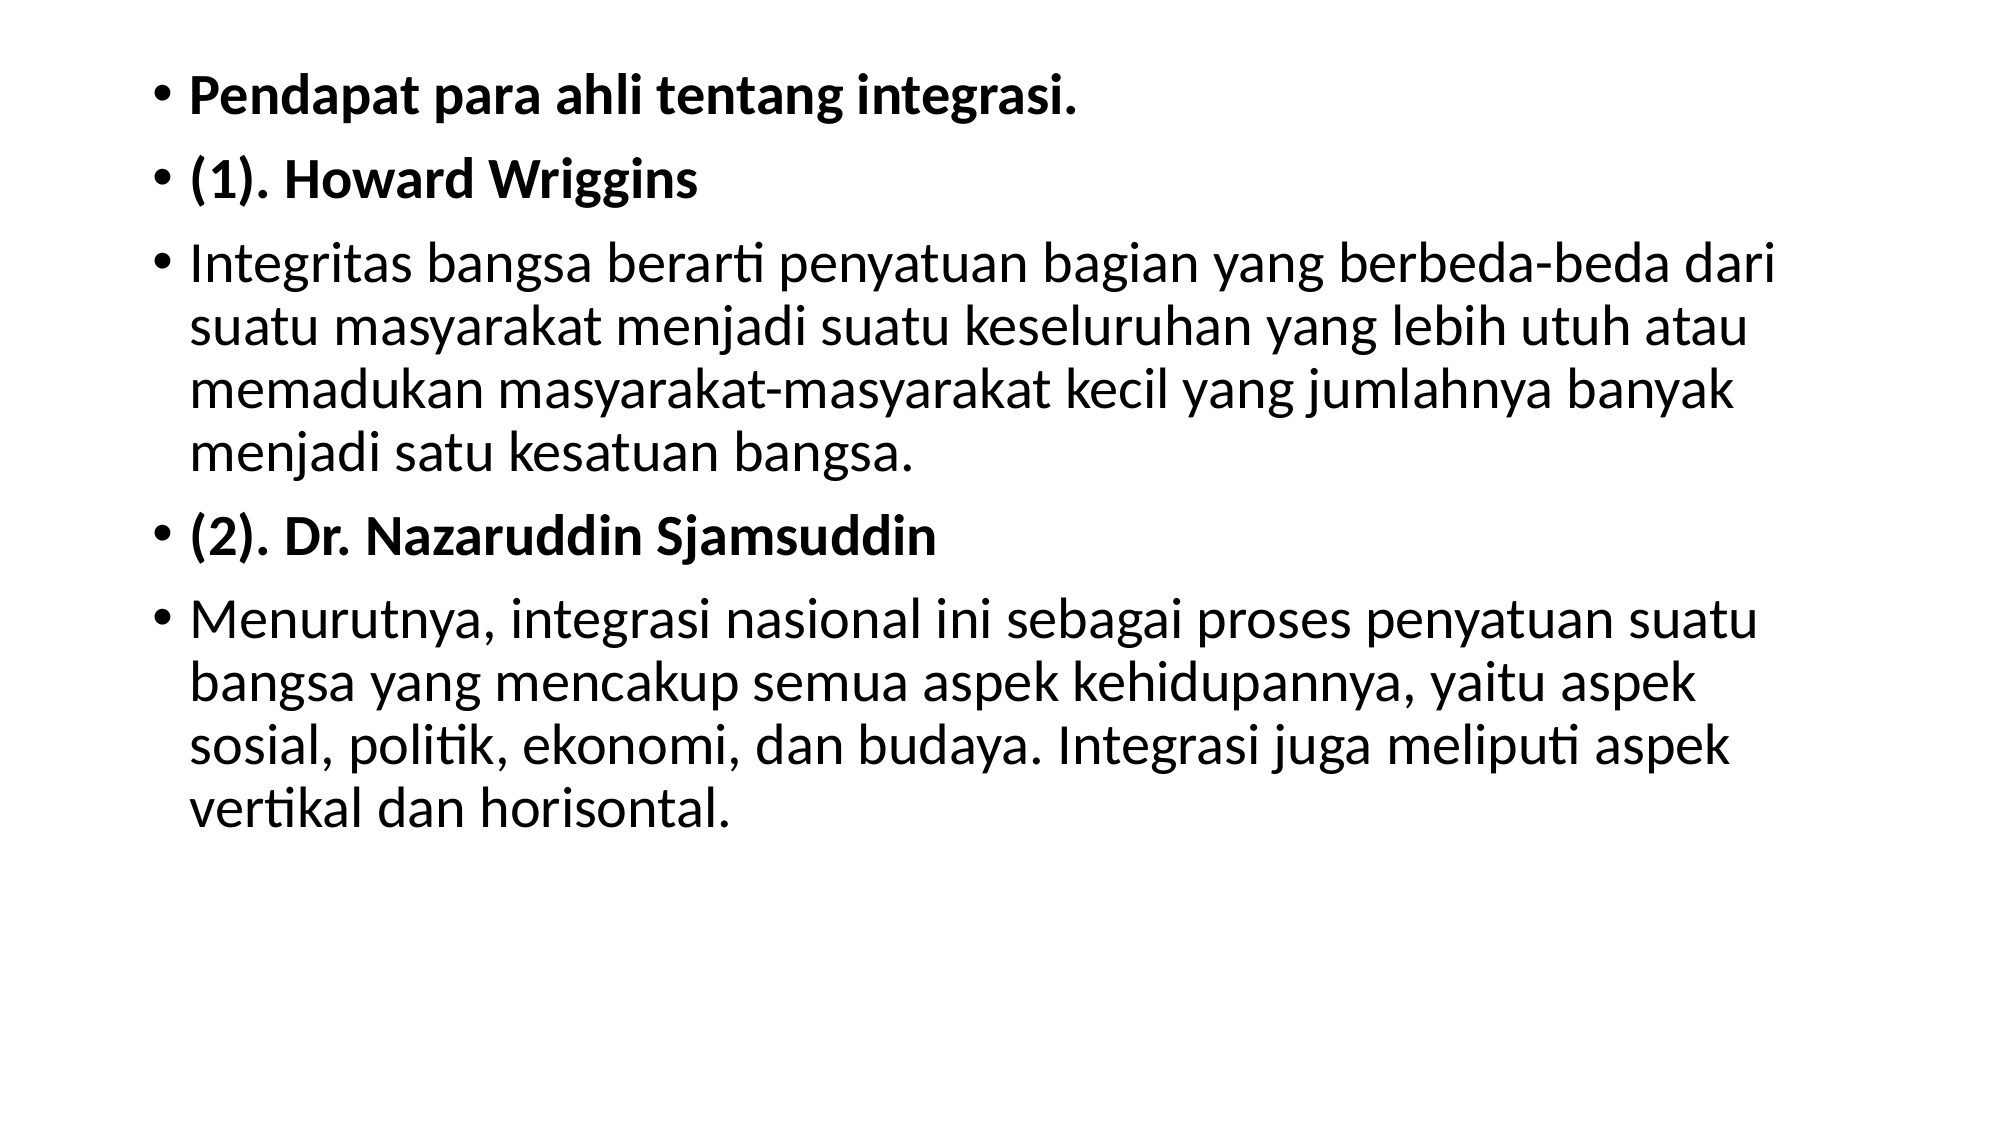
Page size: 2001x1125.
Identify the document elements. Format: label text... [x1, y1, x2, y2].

list Pendapat para ahli tentang integrasi. (1). Howard Wriggins Integritas bangsa berarti penyatuan bagian yang berbeda-beda dari suatu masyarakat menjadi suatu keseluruhan yang lebih utuh atau memadukan masyarakat-masyarakat kecil yang jumlahnya banyak menjadi satu kesatuan bangsa. (2). Dr. Nazaruddin Sjamsuddin Menurutnya, integrasi nasional ini sebagai proses penyatuan suatu bangsa yang mencakup semua aspek kehidupannya, yaitu aspek sosial, politik, ekonomi, dan budaya. Integrasi juga meliputi aspek vertikal dan horisontal. [137, 57, 1863, 1014]
